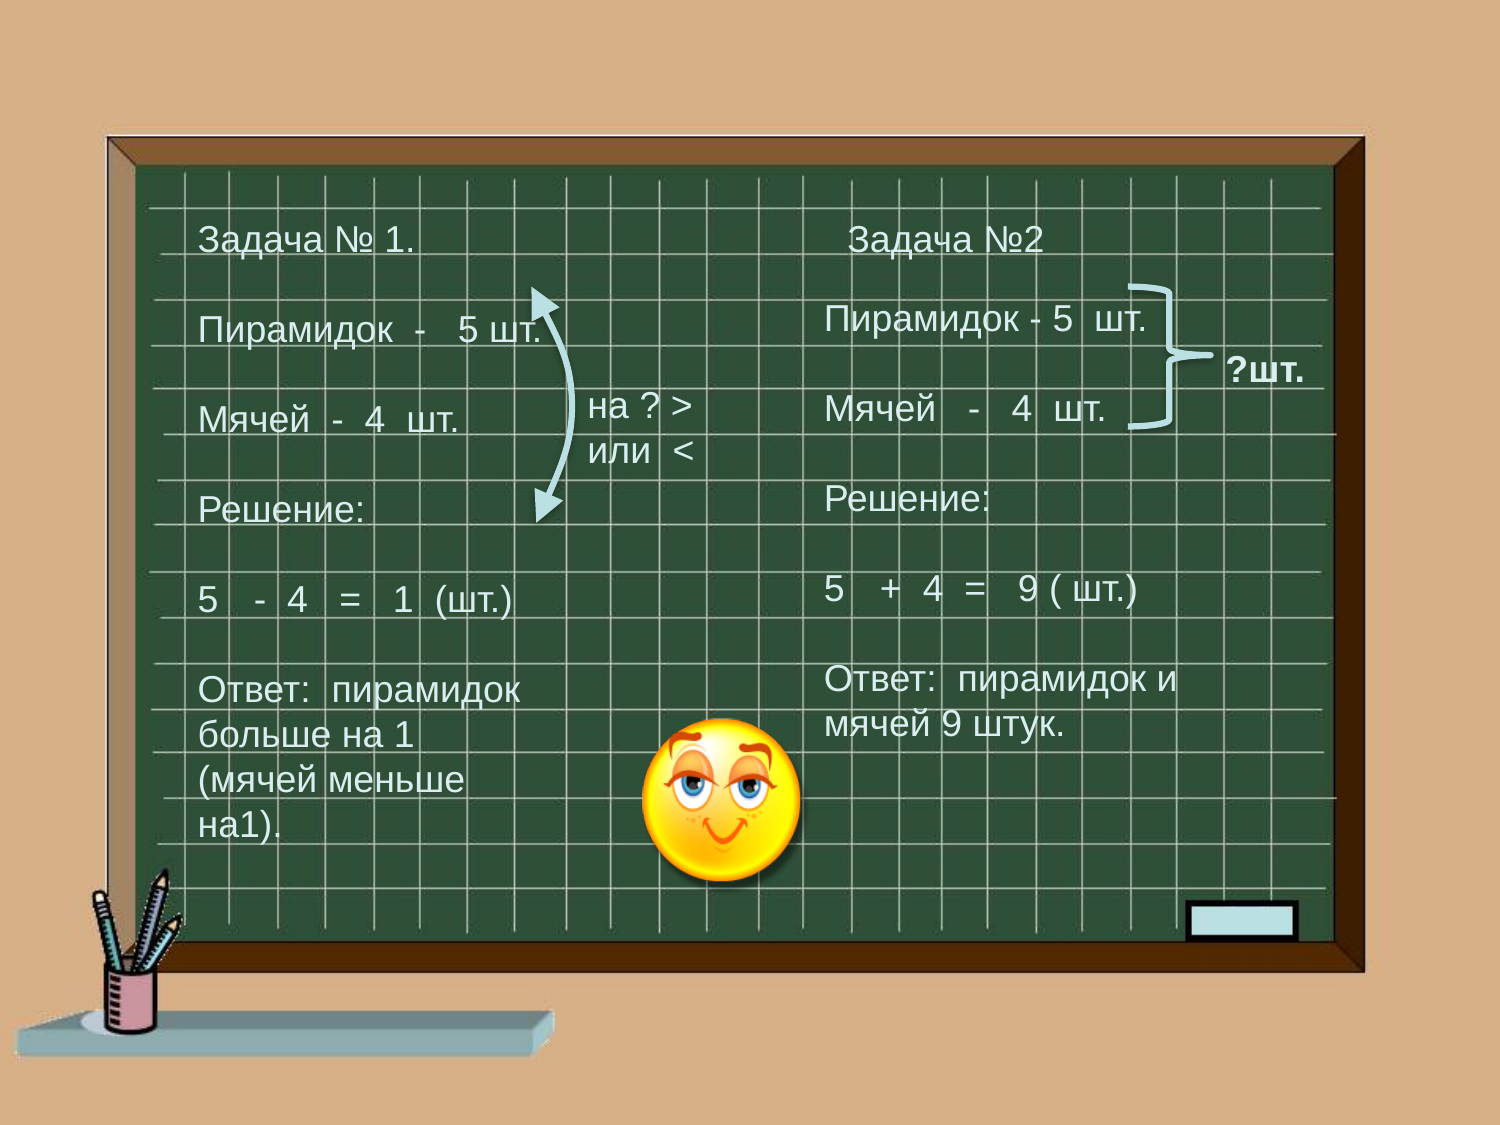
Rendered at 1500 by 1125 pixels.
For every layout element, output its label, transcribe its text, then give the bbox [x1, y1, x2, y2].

text_box [1127, 283, 1210, 430]
text_box Задача № 1. Пирамидок - 5 шт. Мячей - 4 шт. Решение: - 4 = 1 (шт.) Ответ: пирамидок больше на 1 (мячей меньше на1). [183, 208, 573, 853]
text_box Пирамидок - 5 шт. Мячей - 4 шт. Решение: + 4 = 9 ( шт.) Ответ: пирамидок и мячей 9 штук. [809, 286, 1258, 752]
picture [0, 0, 1500, 1125]
text_box на ? > или < [572, 373, 727, 479]
text_box ?шт. [1210, 338, 1329, 398]
text_box Задача №2 [832, 208, 1093, 268]
text_box [531, 286, 573, 523]
